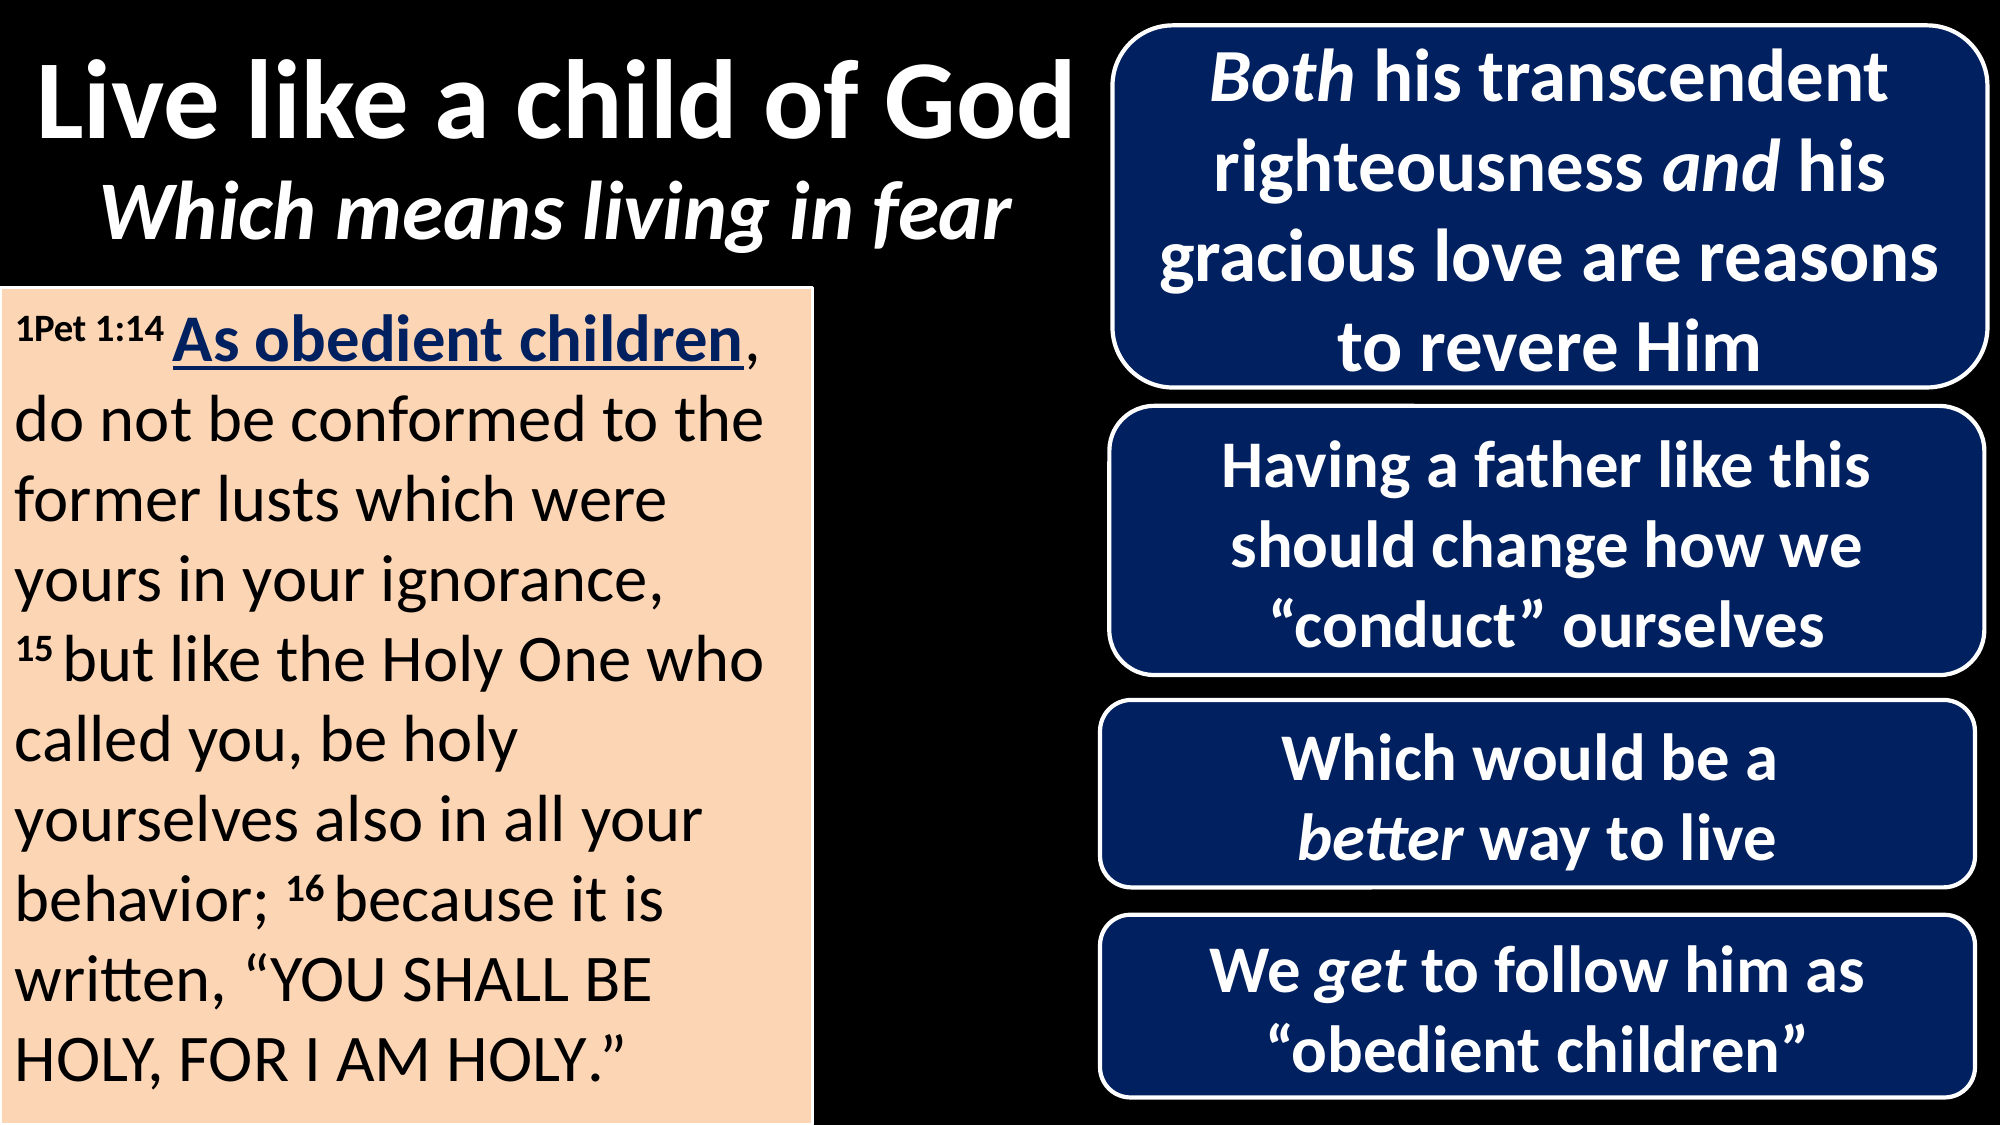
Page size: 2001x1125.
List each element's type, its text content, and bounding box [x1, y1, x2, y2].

text_box Which would be a better way to live [1097, 697, 1978, 890]
text_box Which means living in fear? [0, 147, 1153, 265]
text_box Both his transcendent righteousness and his gracious love are reasons to revere Him [1110, 23, 1990, 390]
text_box Having a father like this should change how we “conduct” ourselves [1107, 403, 1987, 678]
text_box We get to follow him as “obedient children” [1097, 912, 1978, 1100]
text_box 1Pet 1:14 As obedient children, do not be conformed to the former lusts which were yours in your ignorance, 15 but like the Holy One who called you, be holy yourselves also in all your behavior; 16 because it is written, “You shall be holy, for I am holy.” [0, 285, 814, 1125]
text_box Live like a child of God [12, 22, 1103, 148]
